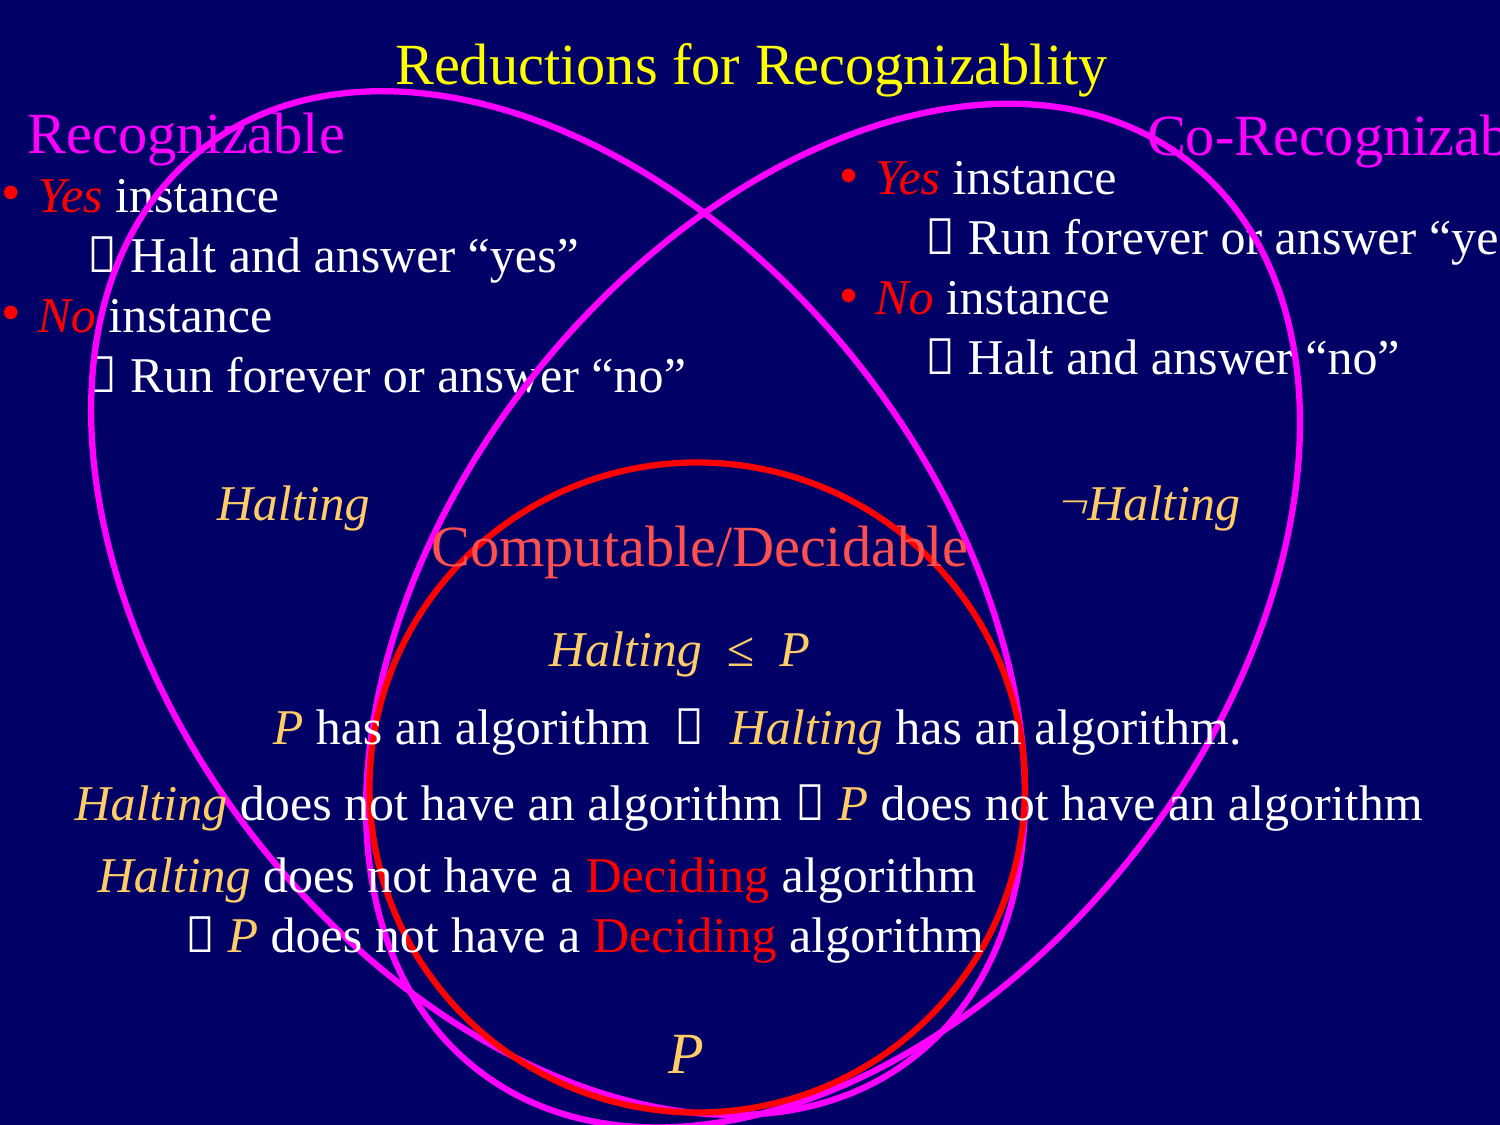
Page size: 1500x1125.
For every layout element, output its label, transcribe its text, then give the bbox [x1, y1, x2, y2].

text_box [426, 970, 969, 1113]
text_box [382, 970, 409, 991]
text_box Co-Recognizable [1102, 89, 1500, 175]
text_box [544, 462, 851, 500]
text_box [380, 585, 440, 687]
text_box Reductions for Recognizablity [350, 19, 1154, 104]
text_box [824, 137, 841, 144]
text_box P has an algorithm  Halting has an algorithm. [151, 687, 1376, 763]
text_box Recognizable [0, 88, 391, 173]
text_box [451, 104, 1300, 687]
text_box Yes instance  Run forever or answer “yes” No instance  Halt and answer “no” [1206, 175, 1500, 393]
text_box Yes instance  Halt and answer “yes” No instance  Run forever or answer “no” [614, 154, 725, 212]
text_box [765, 1033, 941, 1114]
text_box Halting [1009, 462, 1286, 538]
text_box Halting does not have an algorithm  P does not have an algorithm [3, 763, 1495, 838]
text_box [385, 585, 1009, 687]
text_box P [653, 1008, 719, 1093]
text_box Computable/Decidable [386, 500, 1014, 585]
text_box Yes instance  Halt and answer “yes” No instance  Run forever or answer “no” [0, 173, 174, 410]
text_box Halting [171, 462, 416, 538]
text_box [399, 970, 1024, 1125]
text_box Halting does not have a Deciding algorithm  P does not have a Deciding algorithm [52, 835, 1471, 970]
text_box [91, 104, 704, 687]
